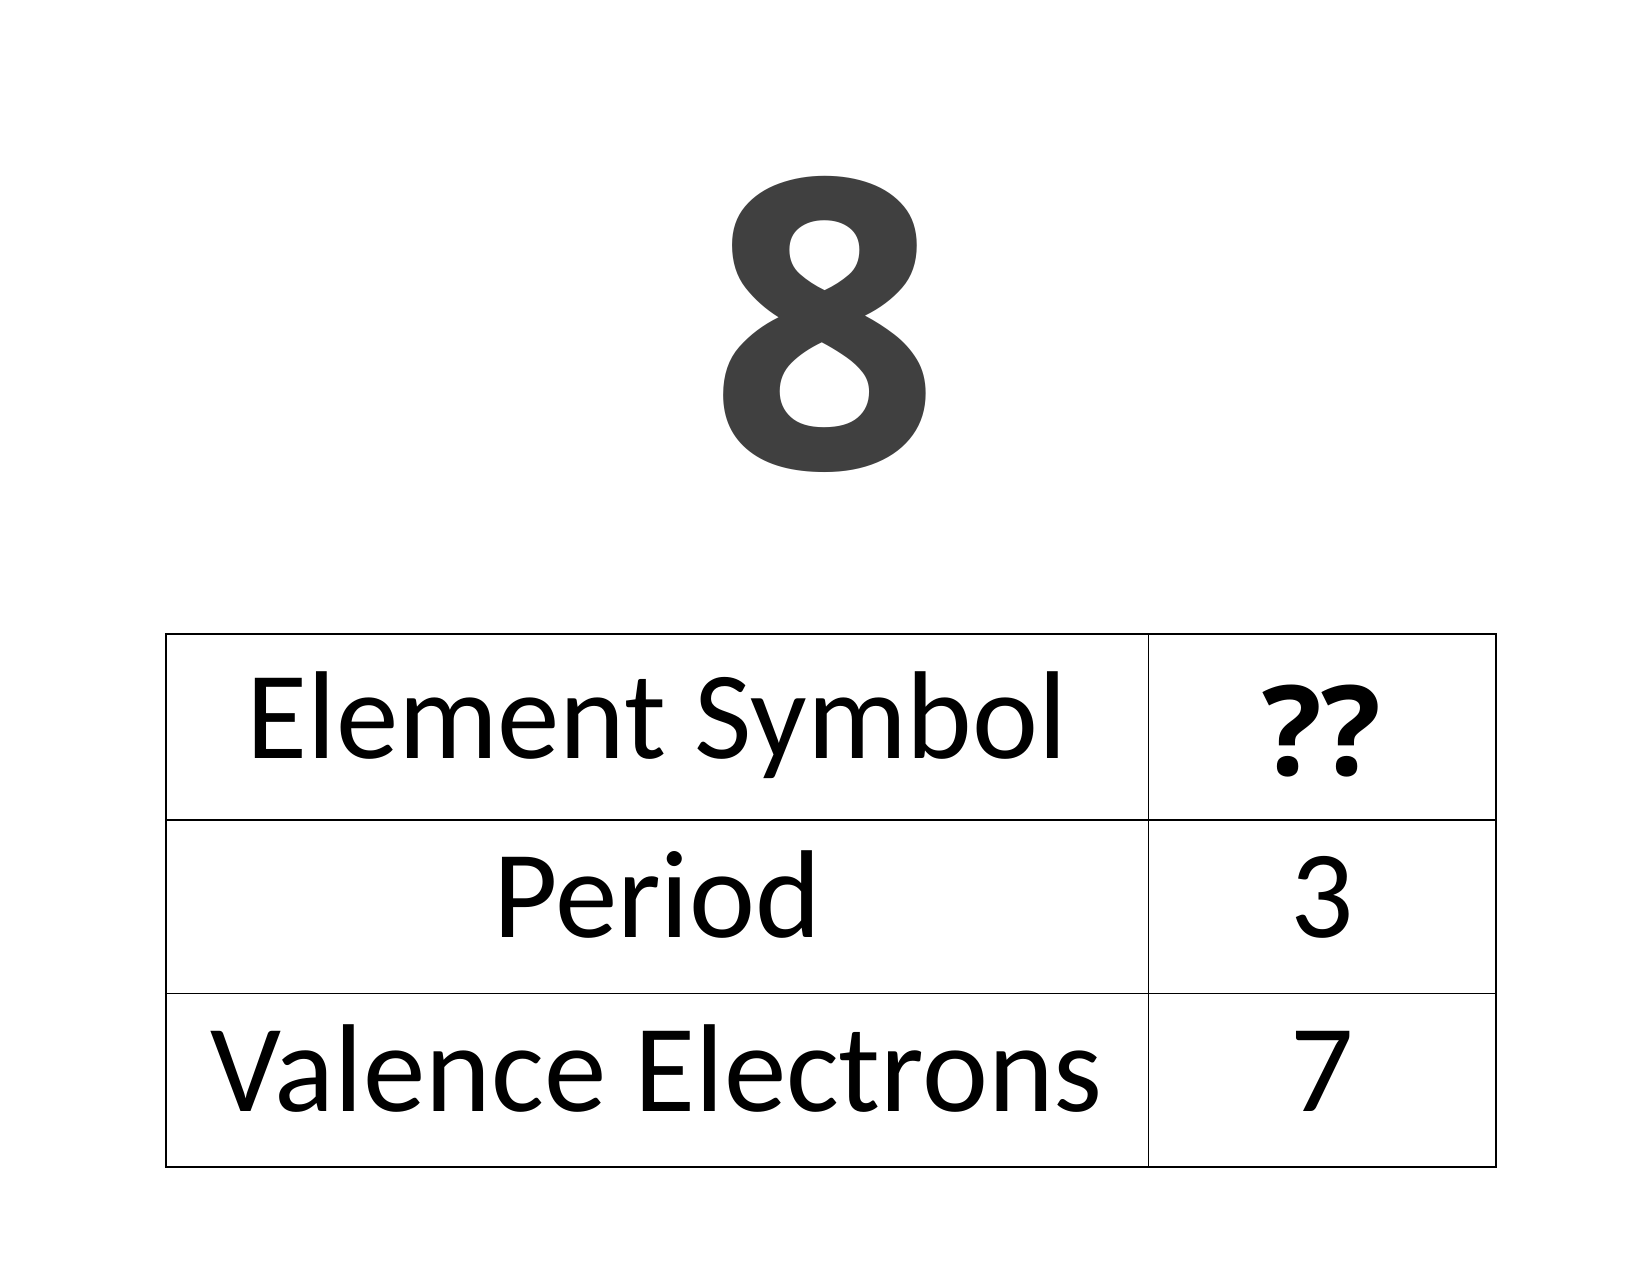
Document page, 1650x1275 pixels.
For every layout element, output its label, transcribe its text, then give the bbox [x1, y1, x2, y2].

table_cell Period [167, 821, 1148, 993]
table_cell Valence Electrons [167, 994, 1148, 1166]
table_cell 3 [1149, 821, 1495, 993]
text_box 8 [0, 114, 1650, 561]
table_header Element Symbol [167, 635, 1148, 819]
table_cell 7 [1149, 994, 1495, 1166]
table_header ?? [1149, 635, 1495, 819]
